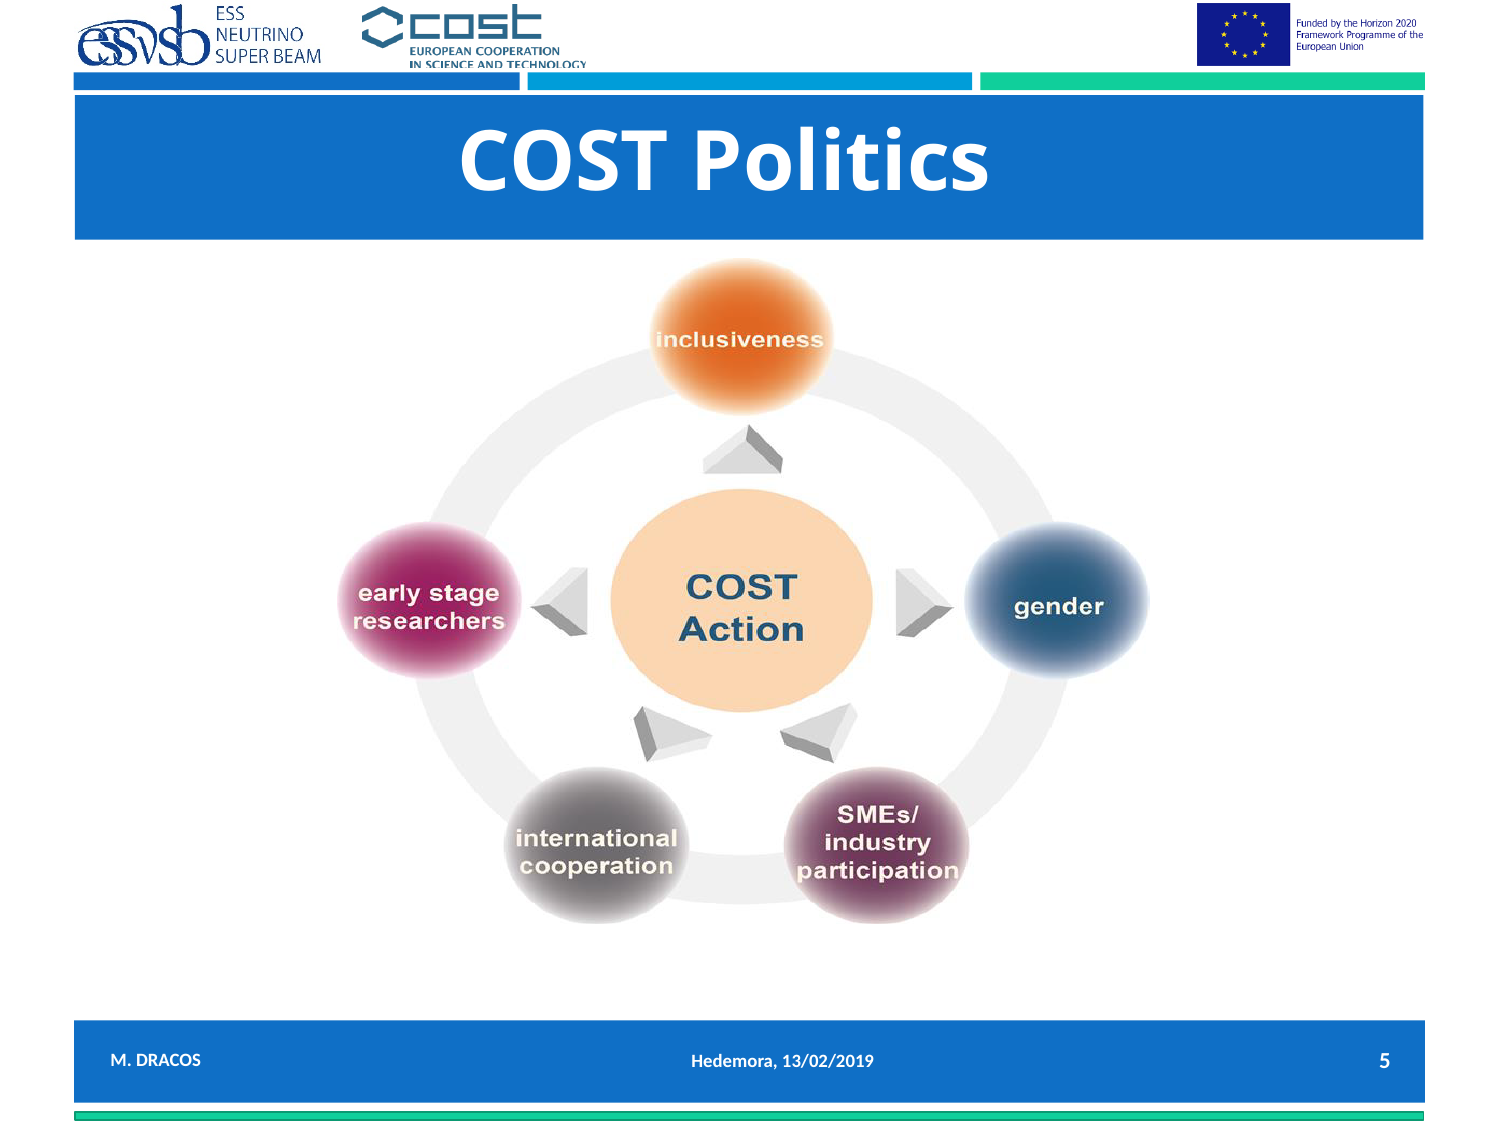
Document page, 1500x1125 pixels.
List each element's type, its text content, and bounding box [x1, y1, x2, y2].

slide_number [607, 1040, 958, 1079]
picture [1197, 3, 1426, 66]
title COST Politics [158, 124, 1292, 215]
picture [74, 0, 325, 68]
footer M. Dracos [95, 1040, 387, 1078]
slide_number 5 [1279, 1038, 1406, 1082]
picture [336, 257, 1151, 925]
